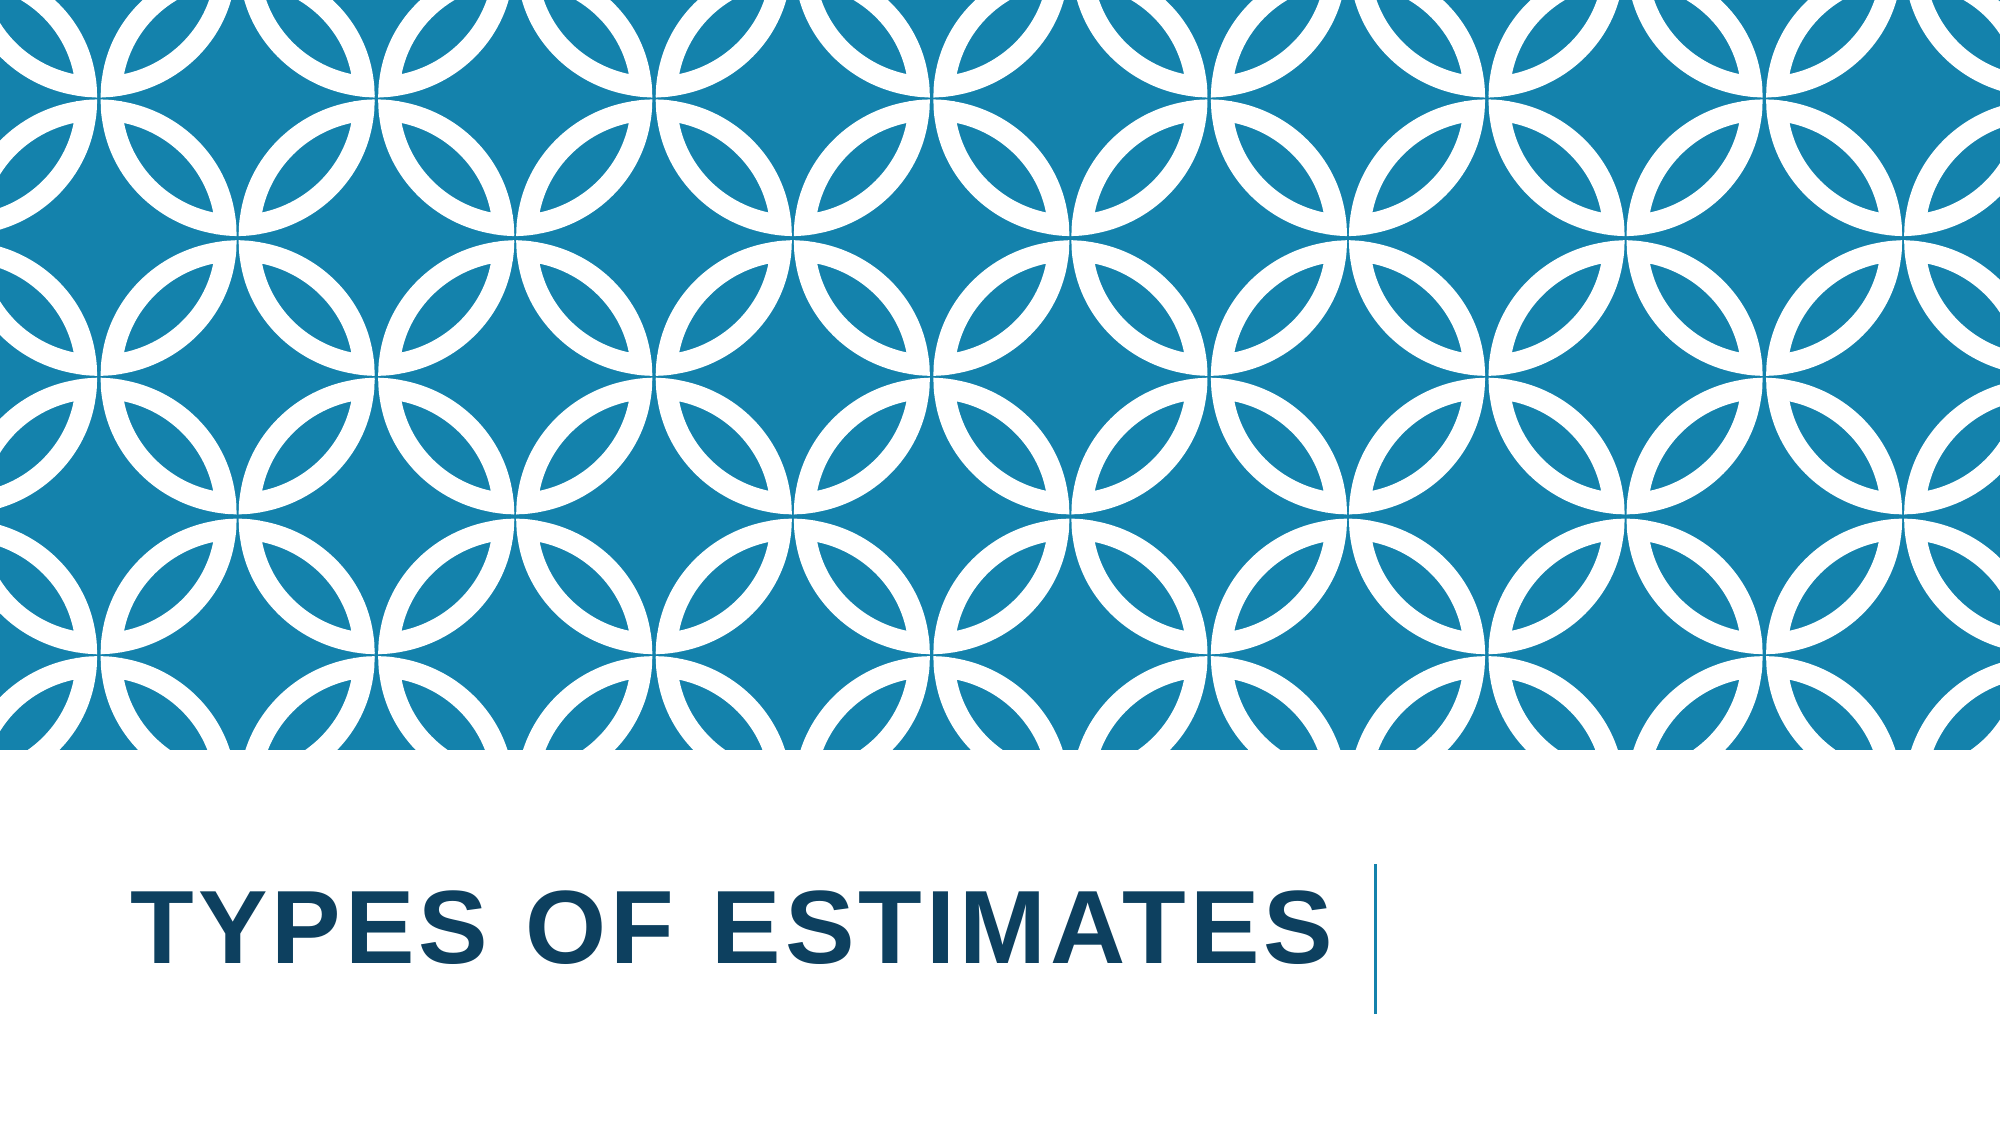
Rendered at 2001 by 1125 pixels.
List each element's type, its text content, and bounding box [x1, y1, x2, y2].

title Types of Estimates [75, 813, 1350, 1054]
